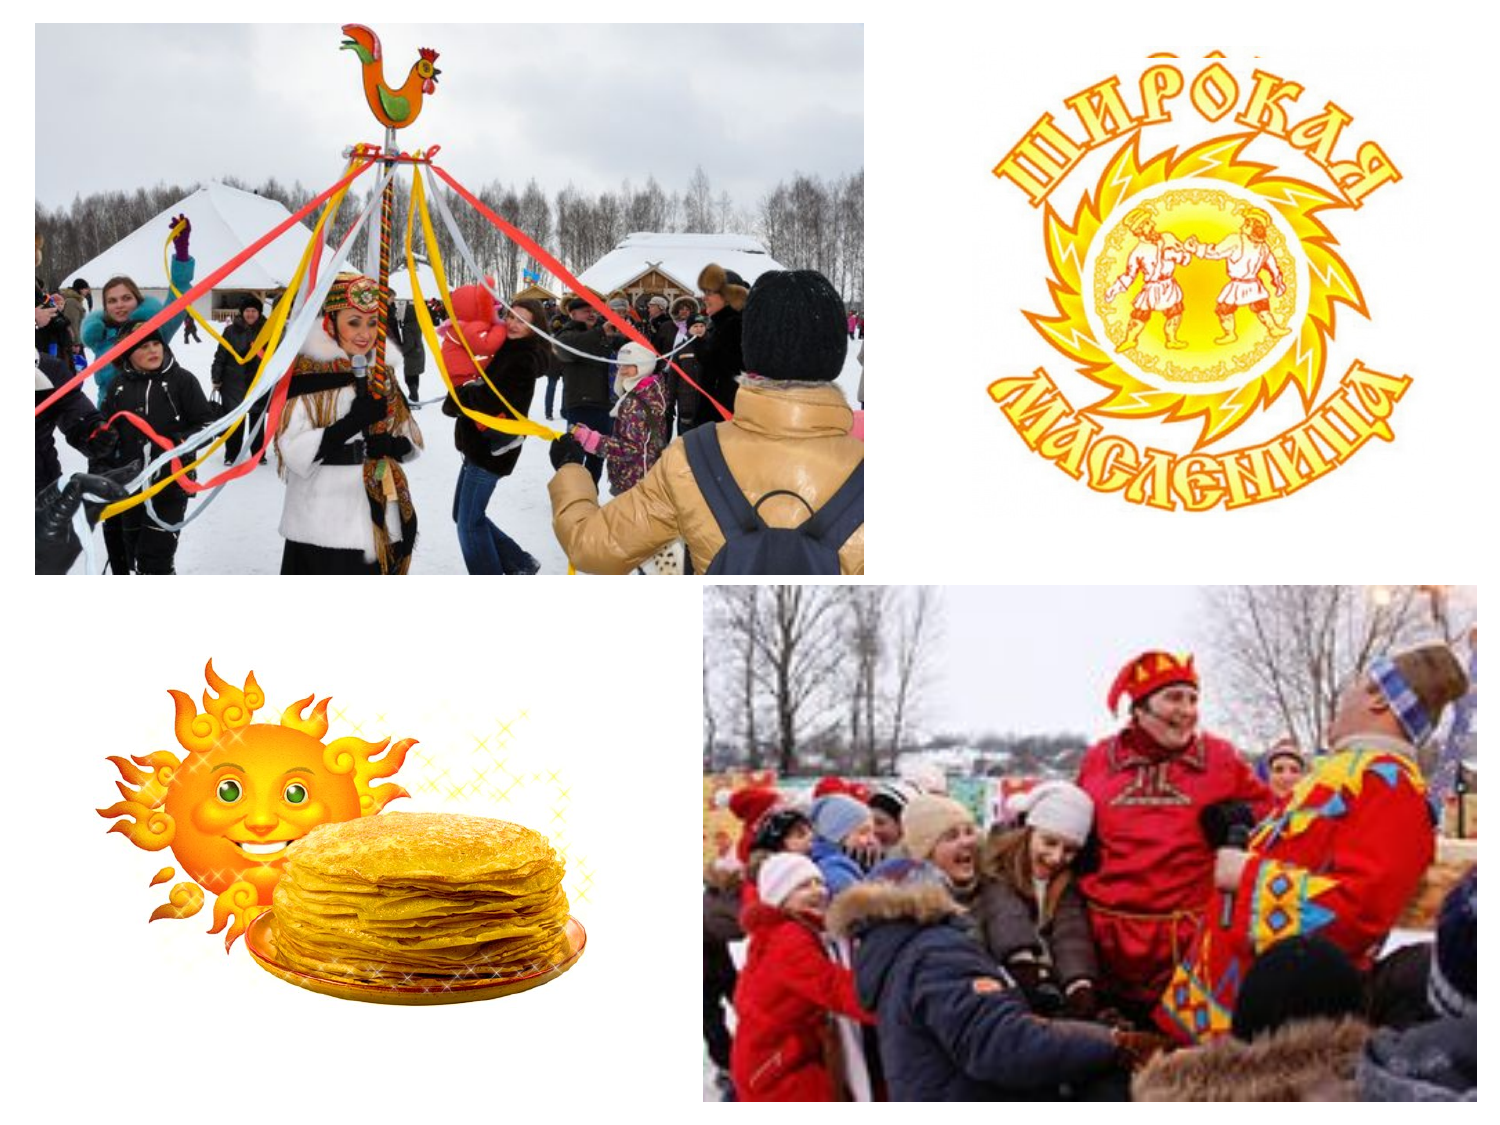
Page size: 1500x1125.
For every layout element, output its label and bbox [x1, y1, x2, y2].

picture [34, 23, 864, 575]
picture [972, 46, 1430, 519]
picture [702, 585, 1477, 1102]
picture [93, 656, 622, 1009]
